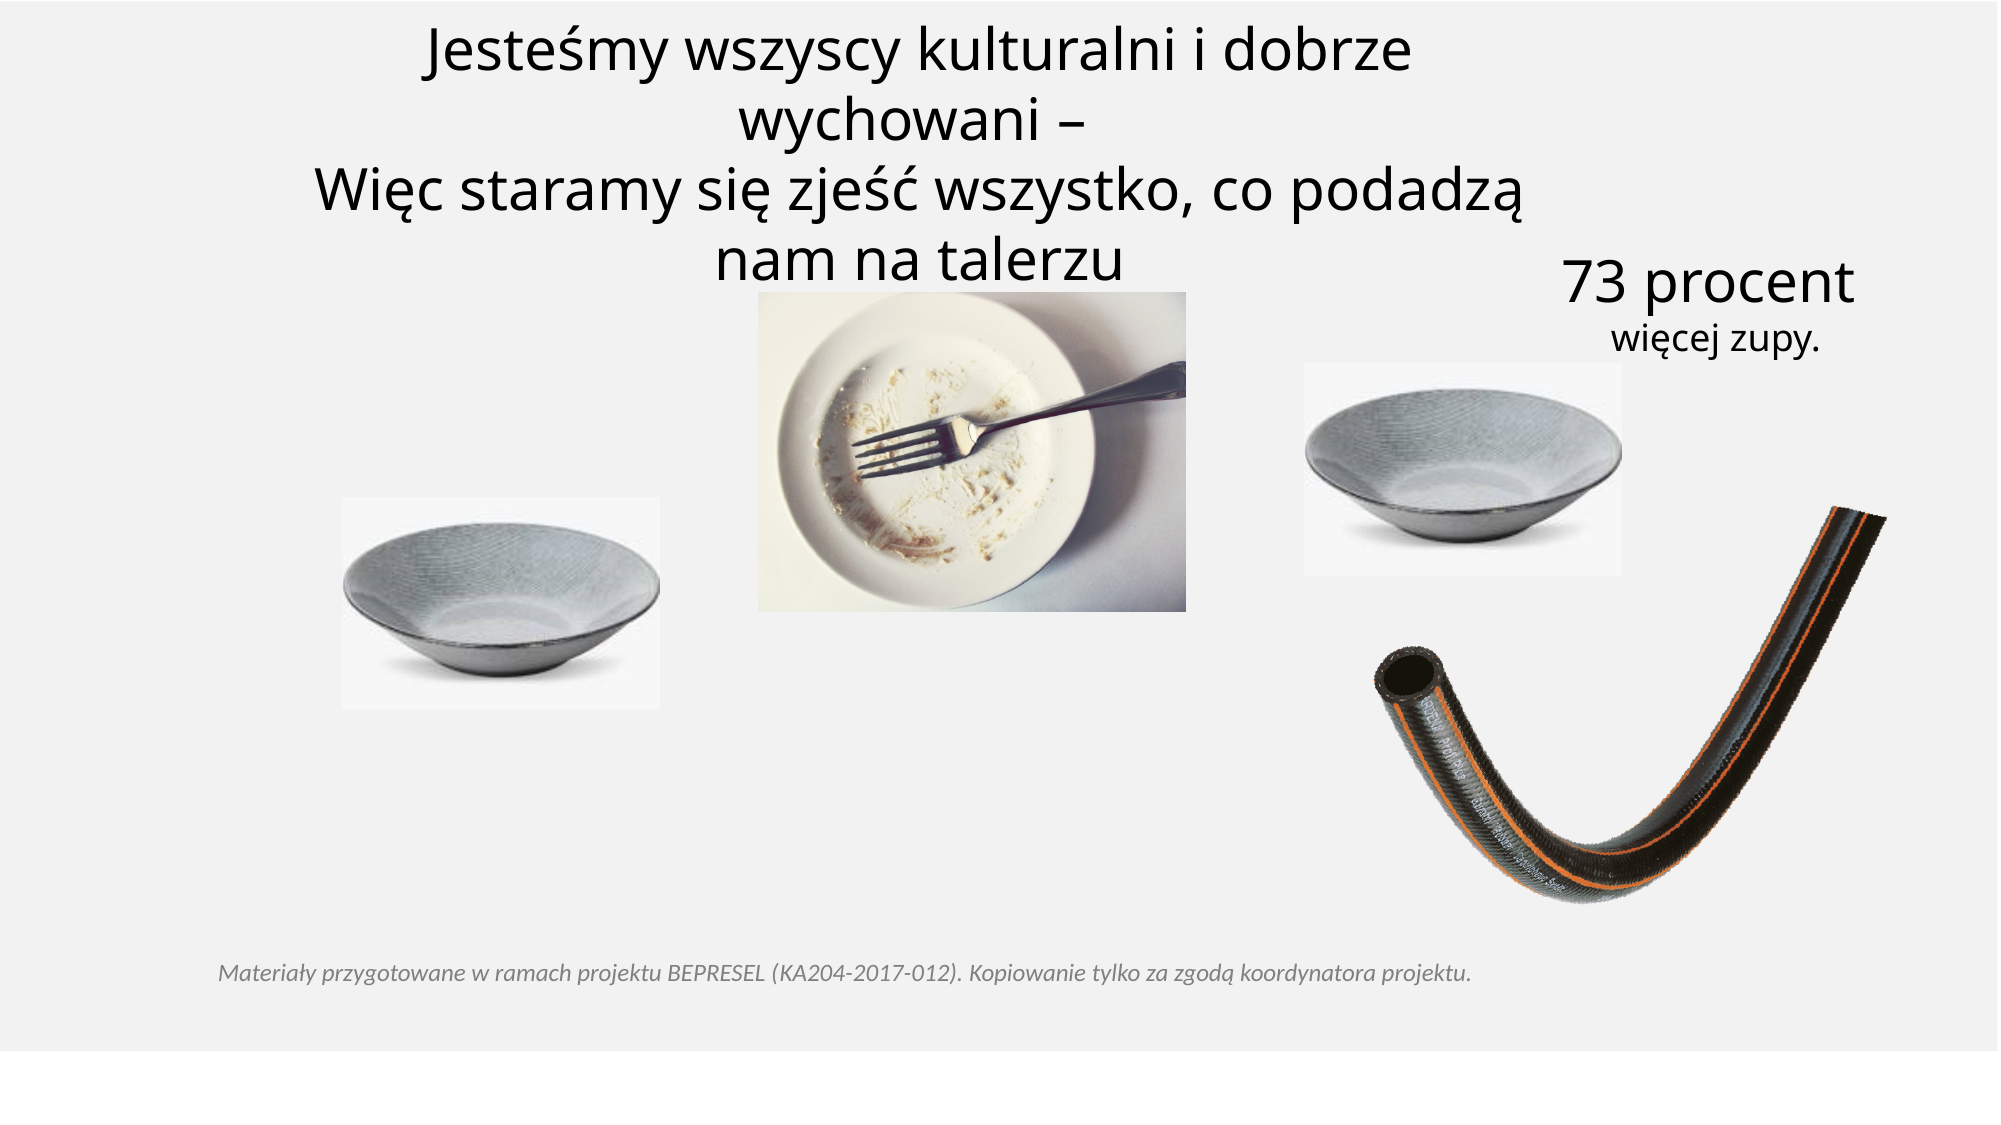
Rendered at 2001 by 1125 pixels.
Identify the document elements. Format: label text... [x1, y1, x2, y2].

text_box 73 procent więcej zupy. [1515, 234, 1917, 414]
text_box Materiały przygotowane w ramach projektu BEPRESEL (KA204-2017-012). Kopiowanie tylko za zgodą koordynatora projektu. [203, 949, 1926, 994]
picture [342, 497, 660, 710]
text_box Jesteśmy wszyscy kulturalni i dobrze wychowani – Więc staramy się zjeść wszystko, co podadzą nam na talerzu [296, 58, 1544, 271]
picture [758, 292, 1186, 613]
picture [1304, 363, 1899, 949]
text_box [0, 1, 1998, 1052]
